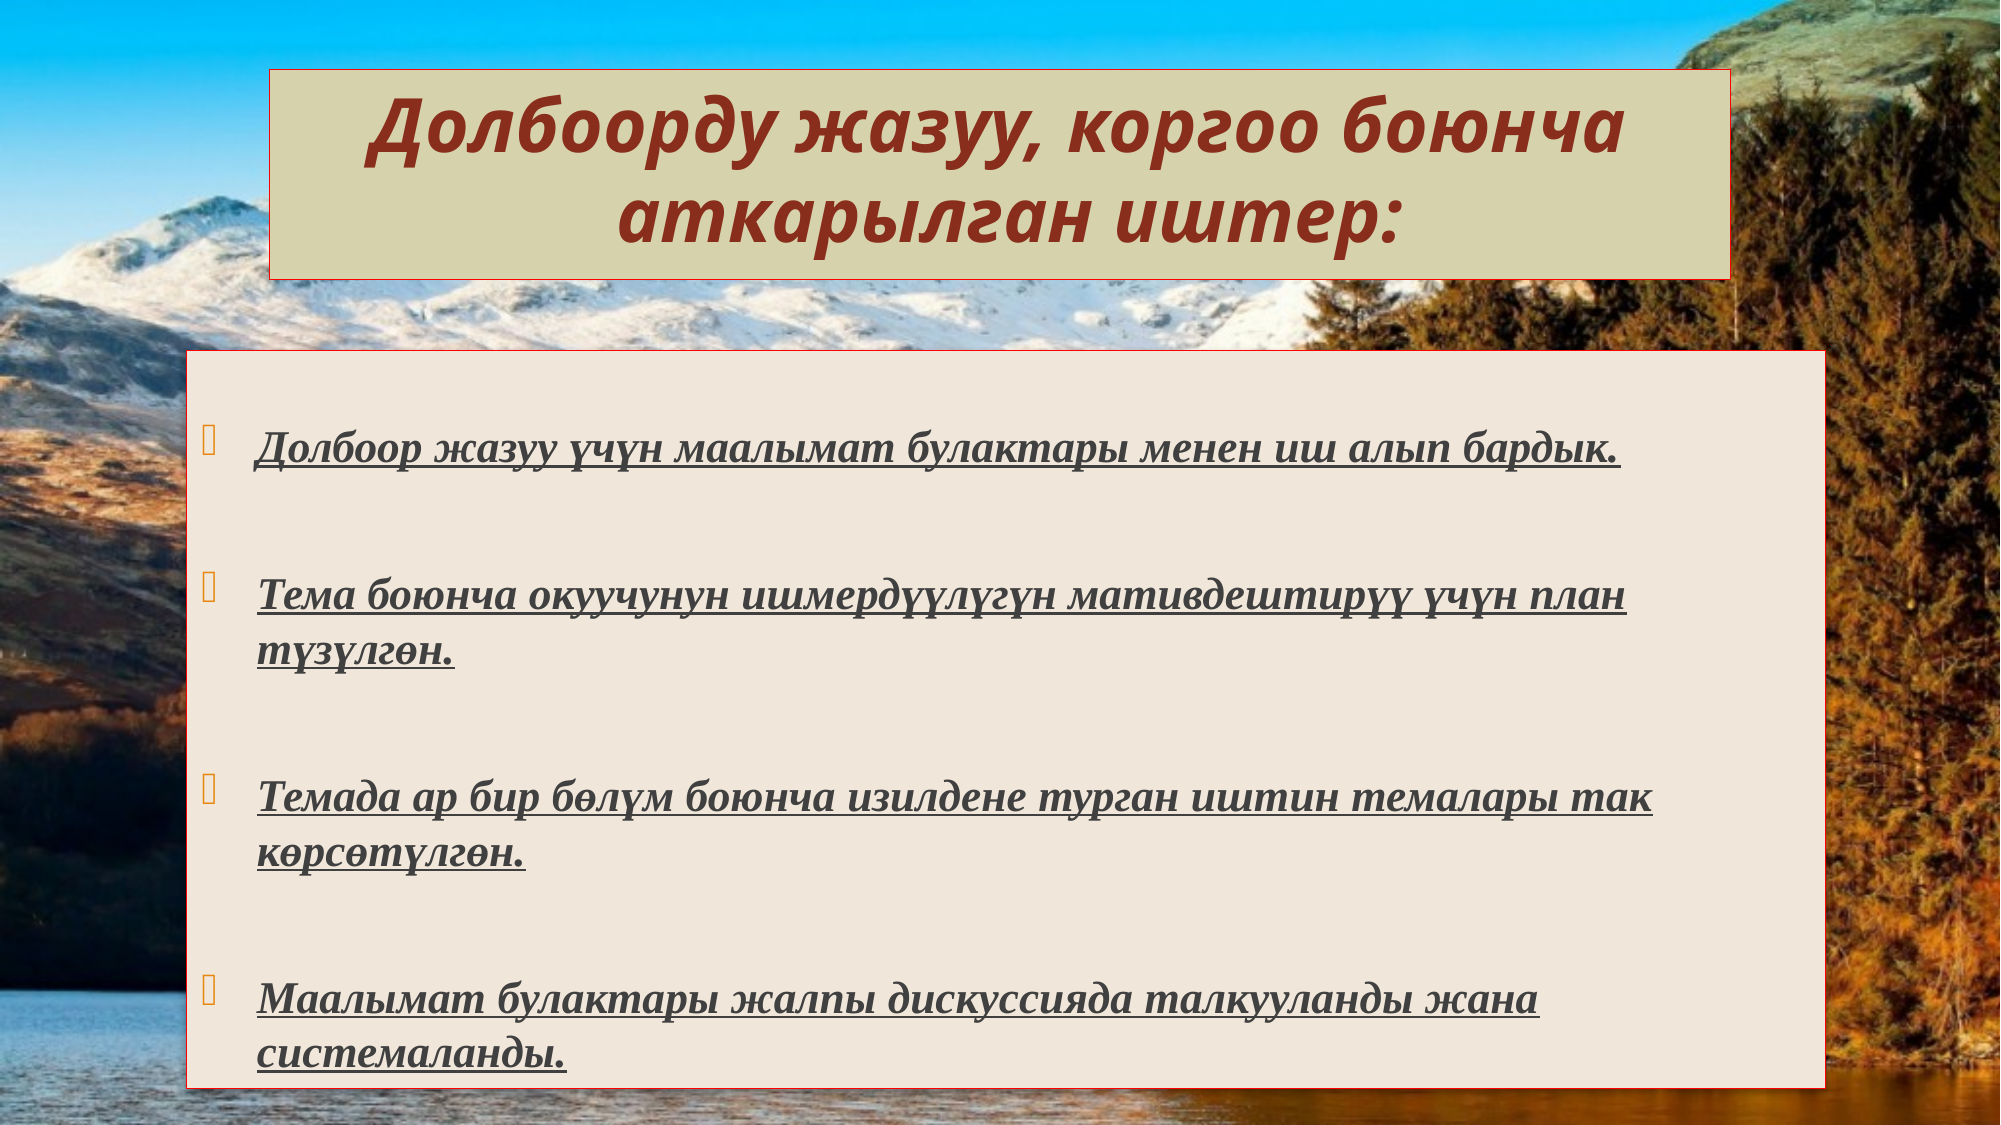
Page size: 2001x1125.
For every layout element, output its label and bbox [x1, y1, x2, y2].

list [0, 0, 2000, 1125]
